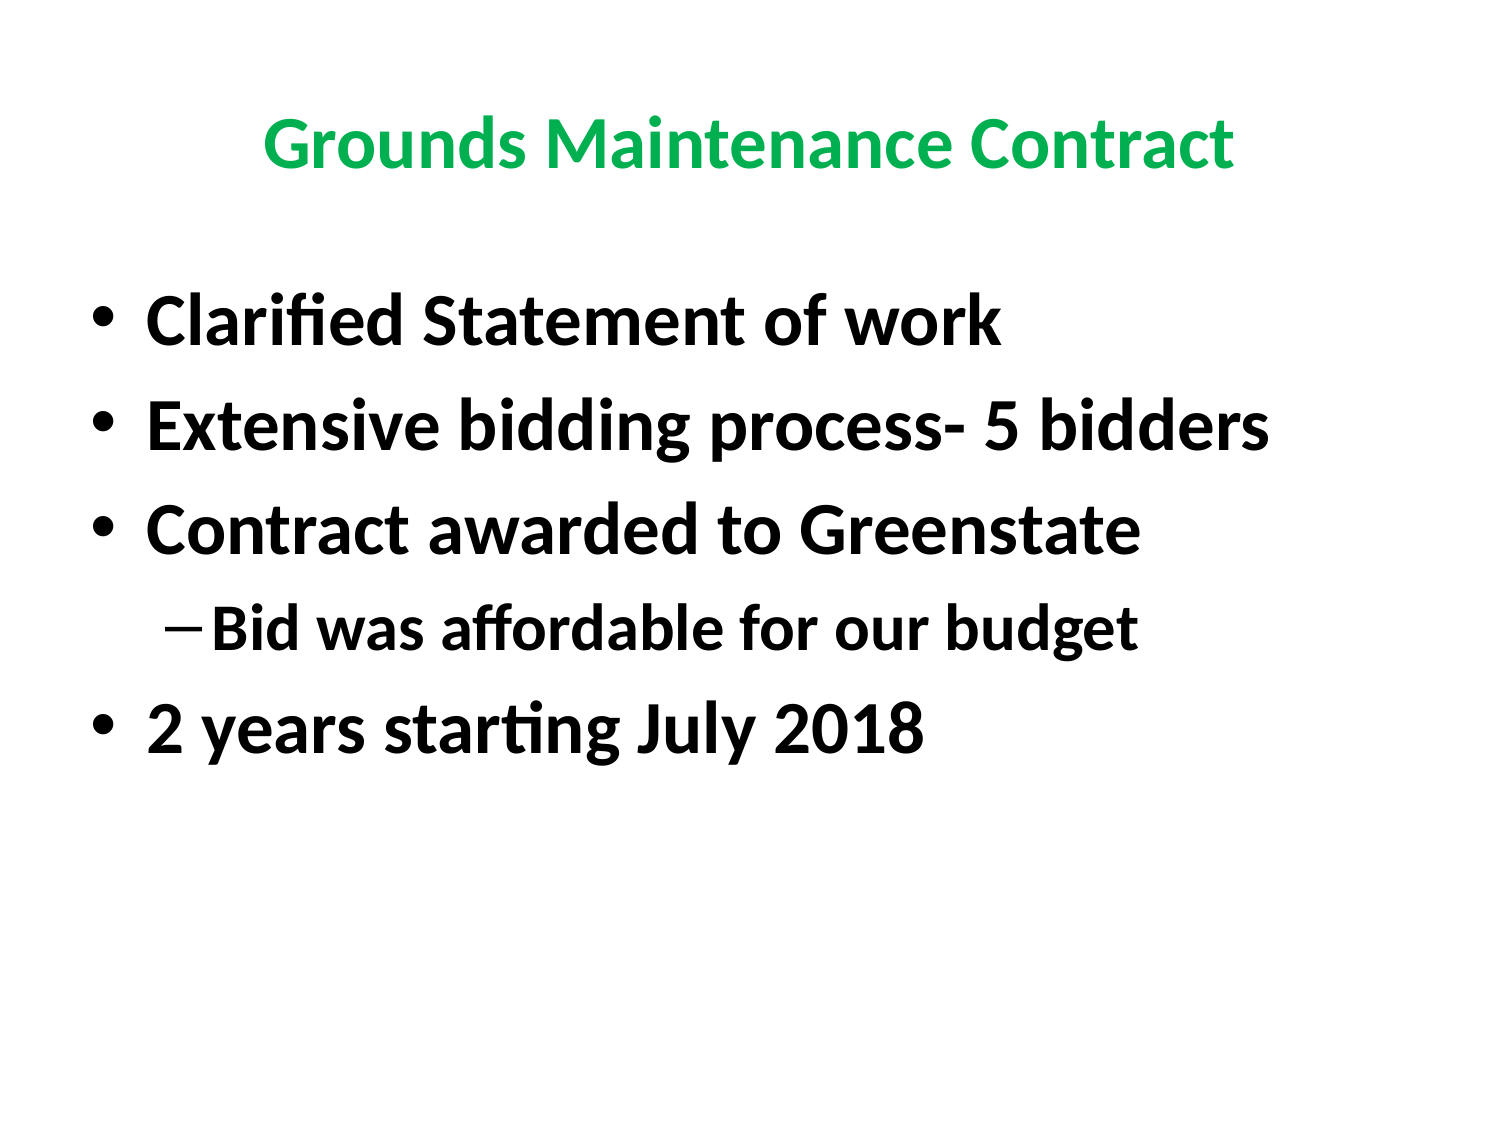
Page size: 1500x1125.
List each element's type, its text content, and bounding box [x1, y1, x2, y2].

list Clarified Statement of work Extensive bidding process- 5 bidders Contract awarded to Greenstate Bid was affordable for our budget 2 years starting July 2018 [75, 262, 1425, 1005]
title Grounds Maintenance Contract [75, 45, 1425, 233]
